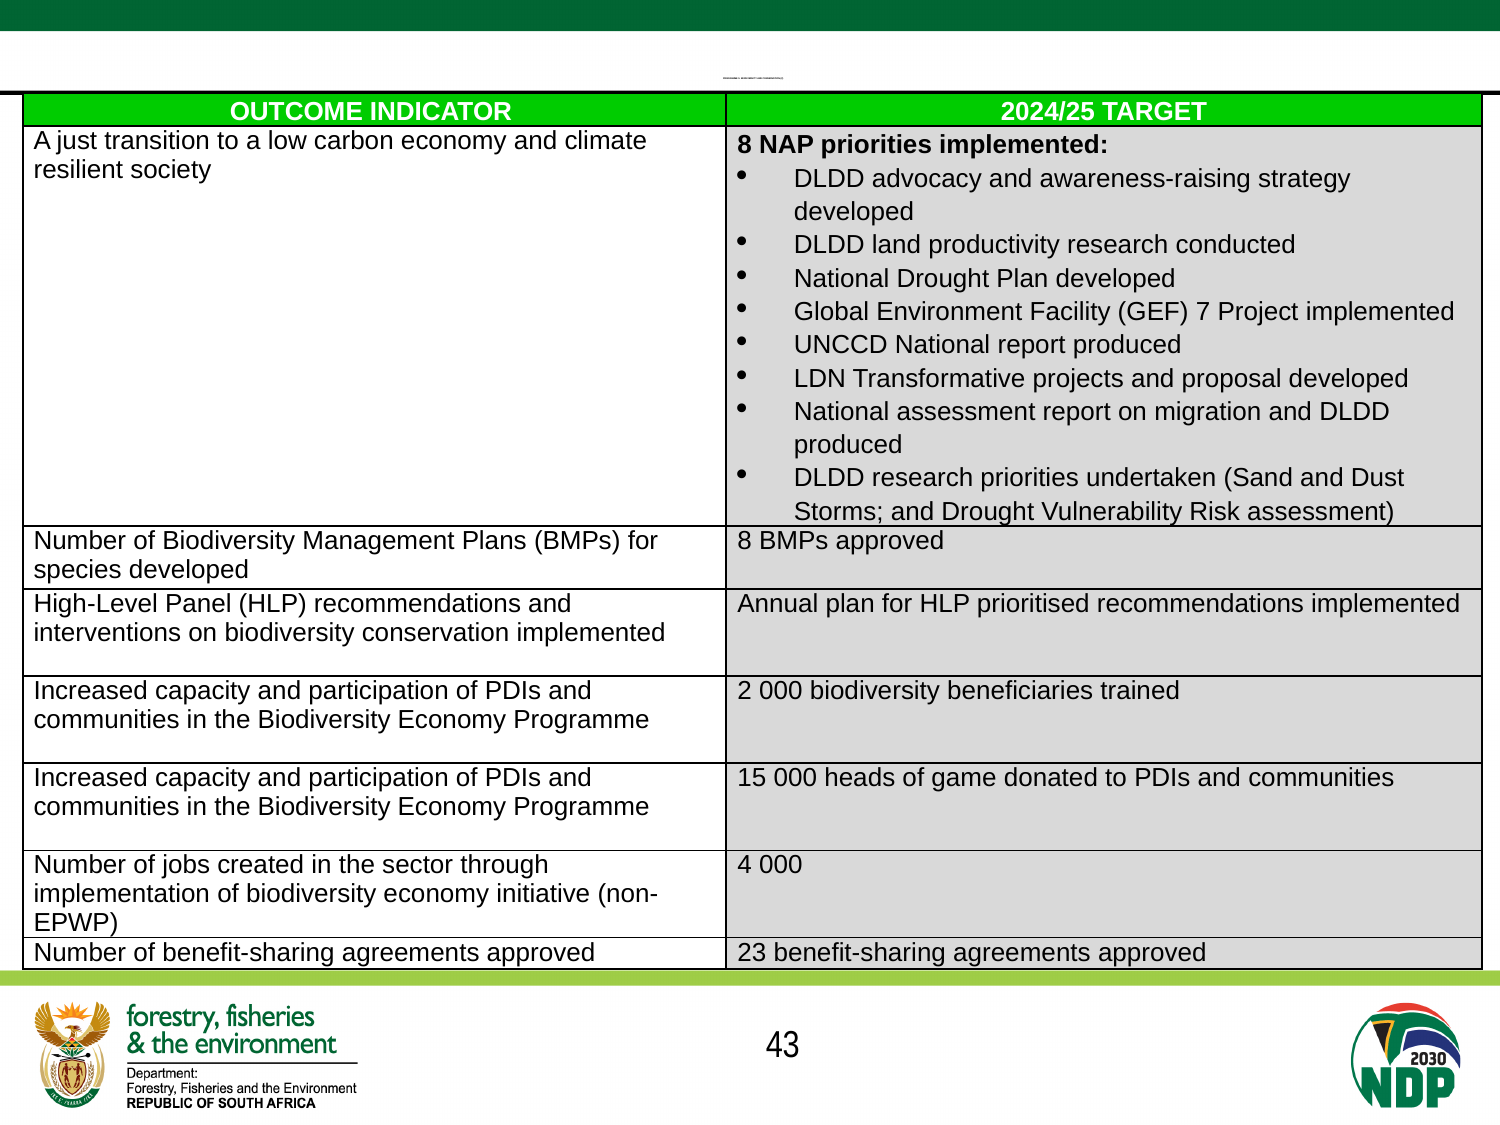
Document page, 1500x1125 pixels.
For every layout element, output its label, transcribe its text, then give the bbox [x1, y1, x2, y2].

table_cell 4 000 [727, 851, 1481, 937]
table_cell Number of benefit-sharing agreements approved [24, 938, 725, 968]
slide_number 43 [464, 1012, 815, 1073]
table_header 2024/25 TARGET [727, 94, 1481, 125]
picture [0, 93, 1500, 1125]
table_cell Increased capacity and participation of PDIs and communities in the Biodiversity Economy Programme [24, 677, 725, 762]
title PROGRAMME 5: BIODIVERSITY AND CONSERVATION (2) [89, 50, 1417, 92]
table_cell High-Level Panel (HLP) recommendations and interventions on biodiversity conservation implemented [24, 590, 725, 675]
table_cell 2 000 biodiversity beneficiaries trained [727, 677, 1481, 762]
table_cell 8 NAP priorities implemented: DLDD advocacy and awareness-raising strategy developed DLDD land productivity research conducted National Drought Plan developed Global Environment Facility (GEF) 7 Project implemented UNCCD National report produced LDN Transformative projects and proposal developed National assessment report on migration and DLDD produced DLDD research priorities undertaken (Sand and Dust Storms; and Drought Vulnerability Risk assessment) [727, 127, 1481, 525]
table_cell Number of jobs created in the sector through implementation of biodiversity economy initiative (non-EPWP) [24, 851, 725, 937]
table_cell 8 BMPs approved [727, 527, 1481, 588]
table_cell 15 000 heads of game donated to PDIs and communities [727, 764, 1481, 850]
table_cell 23 benefit-sharing agreements approved [727, 938, 1481, 968]
table_cell Number of Biodiversity Management Plans (BMPs) for species developed [24, 527, 725, 588]
table_header OUTCOME INDICATOR [24, 94, 725, 125]
table_cell Annual plan for HLP prioritised recommendations implemented [727, 590, 1481, 675]
table_cell Increased capacity and participation of PDIs and communities in the Biodiversity Economy Programme [24, 764, 725, 850]
table_cell A just transition to a low carbon economy and climate resilient society [24, 127, 725, 525]
picture [0, 0, 1500, 92]
